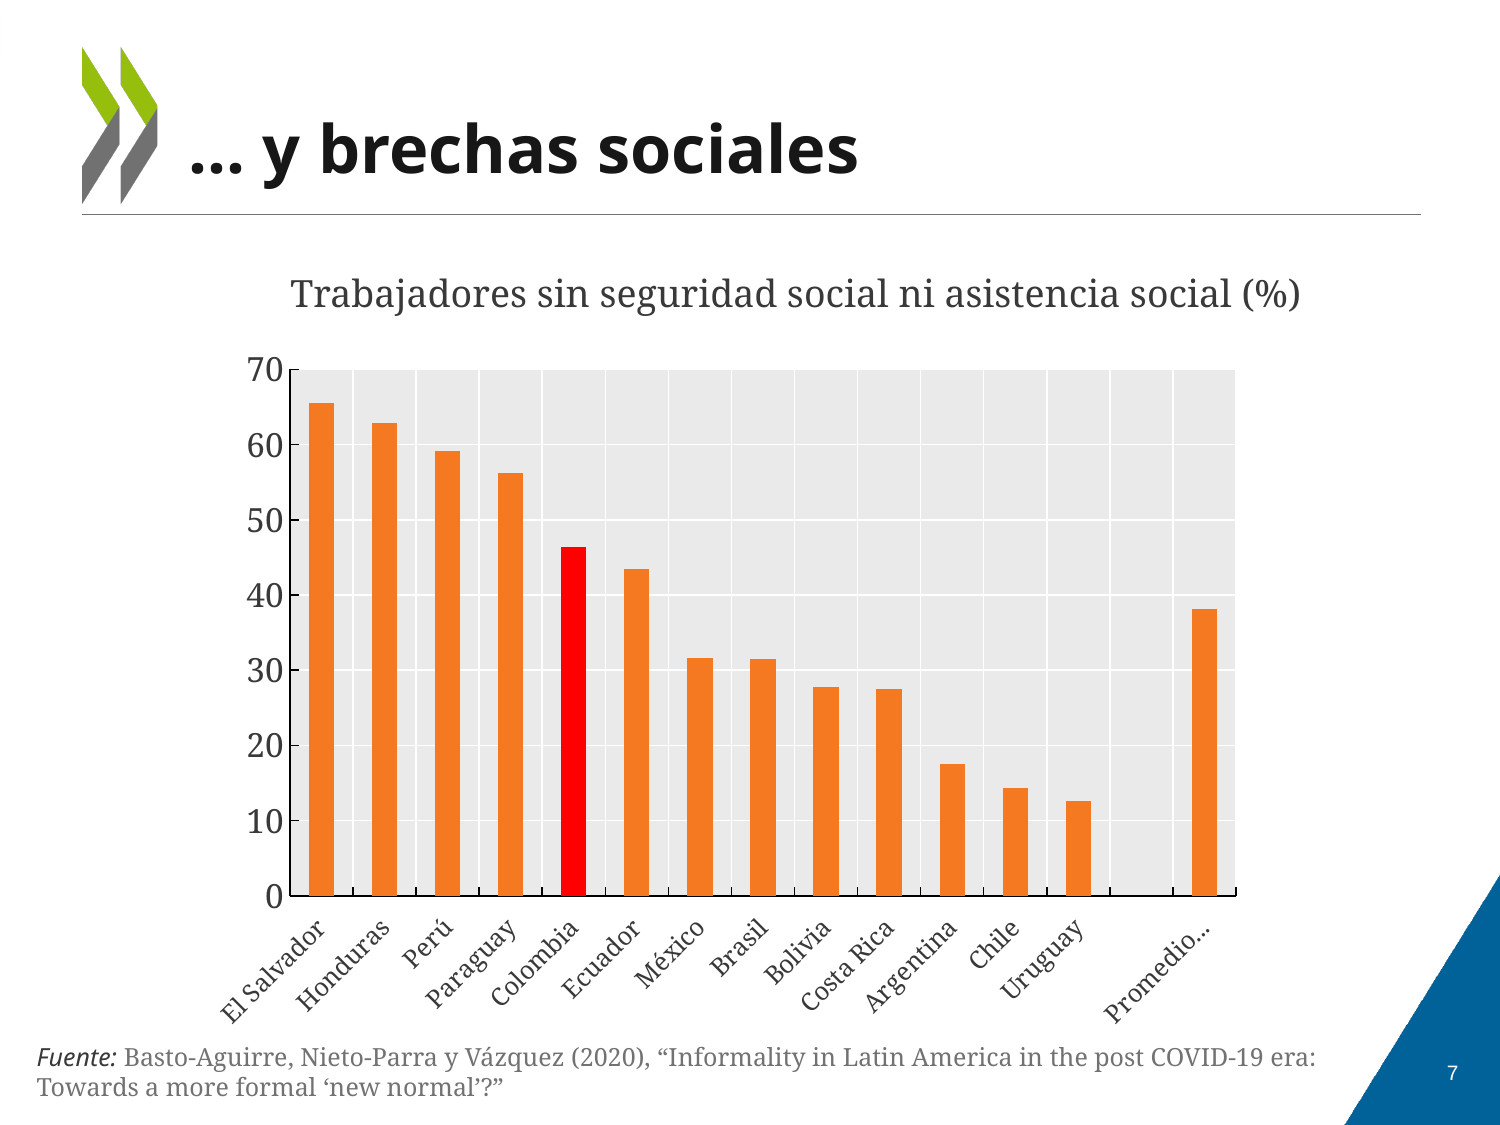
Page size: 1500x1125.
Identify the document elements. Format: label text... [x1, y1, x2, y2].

text_box Fuente: Basto‑Aguirre, Nieto‑Parra y Vázquez (2020), “Informality in Latin America in the post COVID‑19 era: Towards a more formal ‘new normal’?” [21, 1033, 1398, 1109]
chart [111, 297, 1282, 1054]
picture [1344, 874, 1500, 1125]
title … y brechas sociales [173, 0, 1500, 216]
slide_number 7 [1417, 1051, 1474, 1092]
text_box Trabajadores sin seguridad social ni asistencia social (%) [275, 262, 1398, 323]
